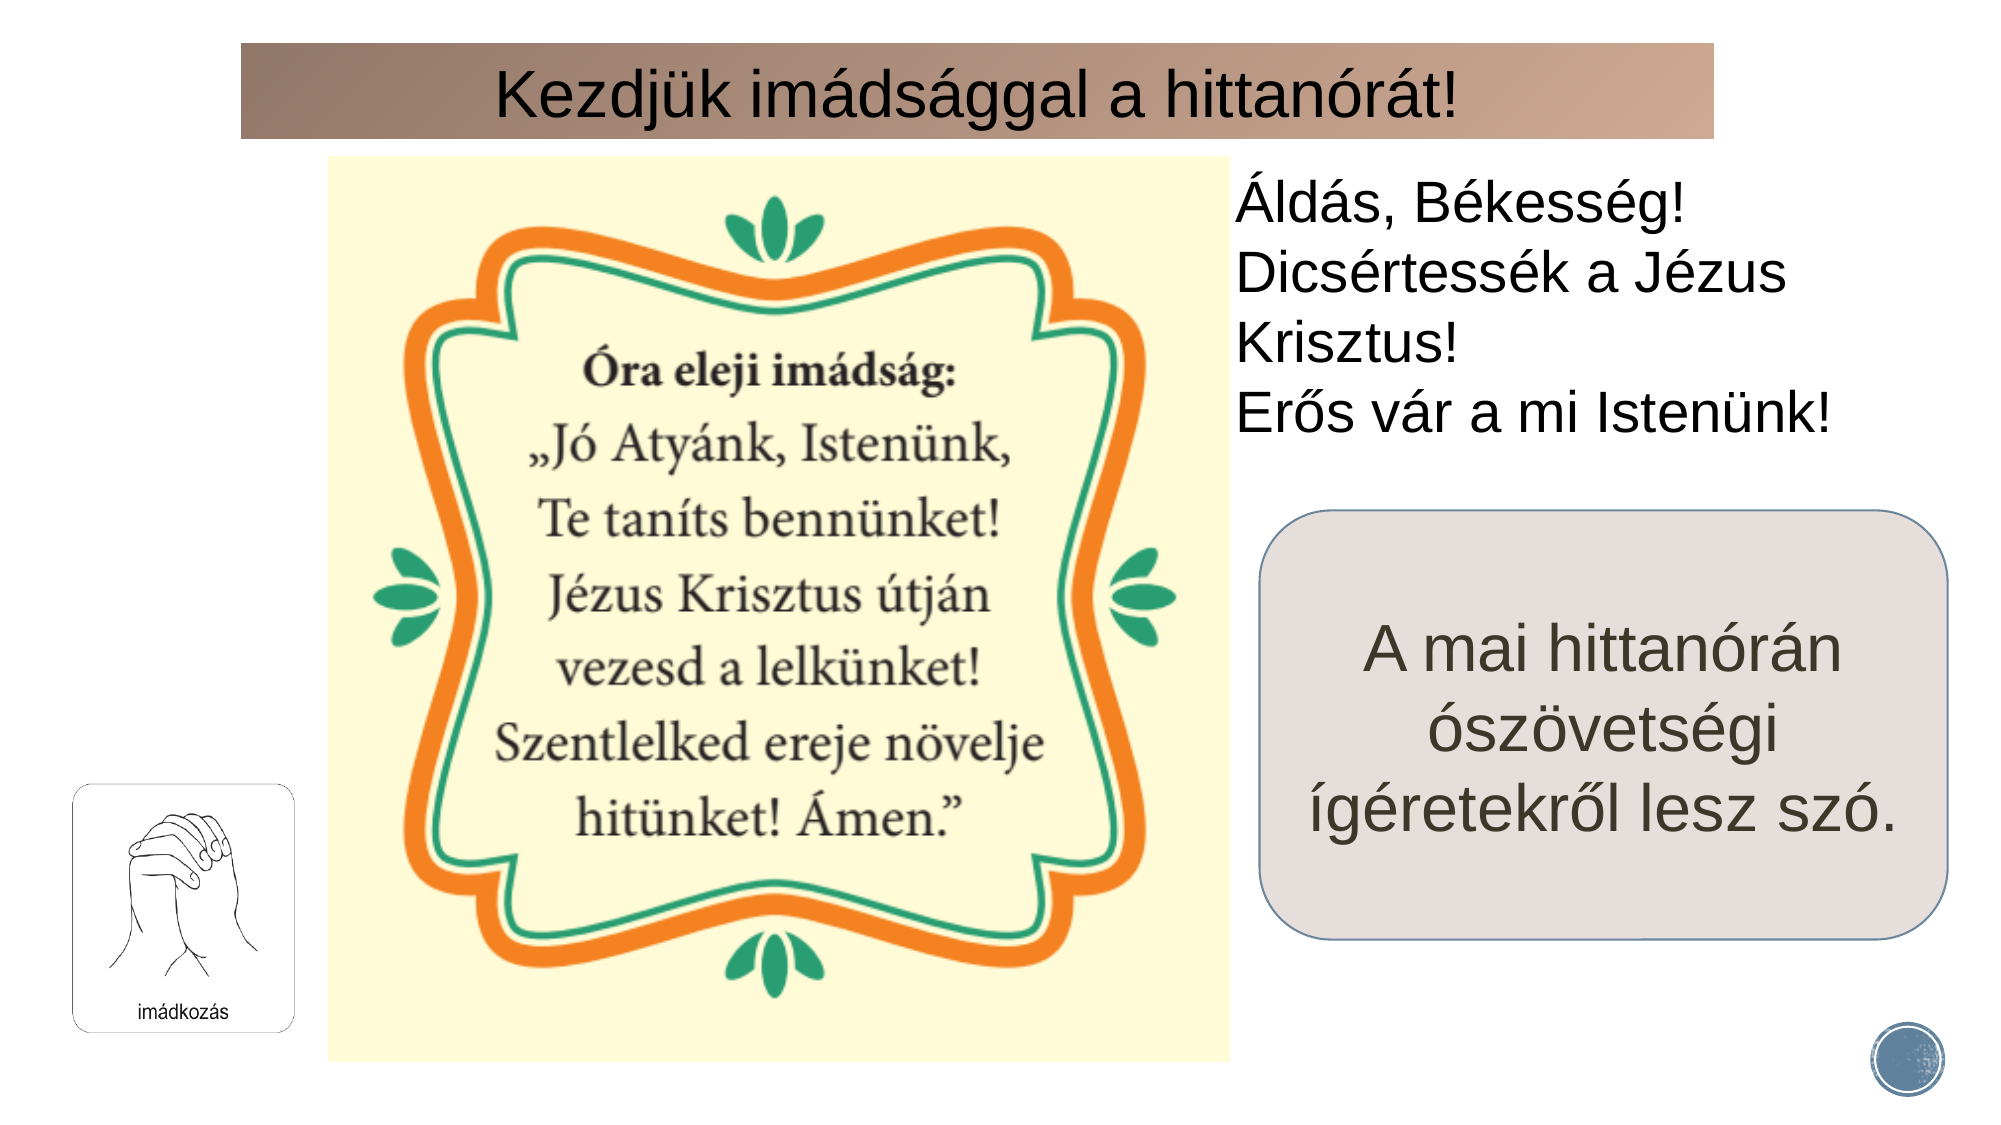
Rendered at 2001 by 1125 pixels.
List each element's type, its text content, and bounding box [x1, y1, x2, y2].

text_box Kezdjük imádsággal a hittanórát! [241, 43, 1714, 139]
picture [328, 156, 1230, 1062]
text_box A mai hittanórán ószövetségi ígéretekről lesz szó. [1258, 509, 1949, 941]
text_box Áldás, Békesség! Dicsértessék a Jézus Krisztus! Erős vár a mi Istenünk! [1230, 156, 2000, 452]
picture [69, 777, 299, 1037]
